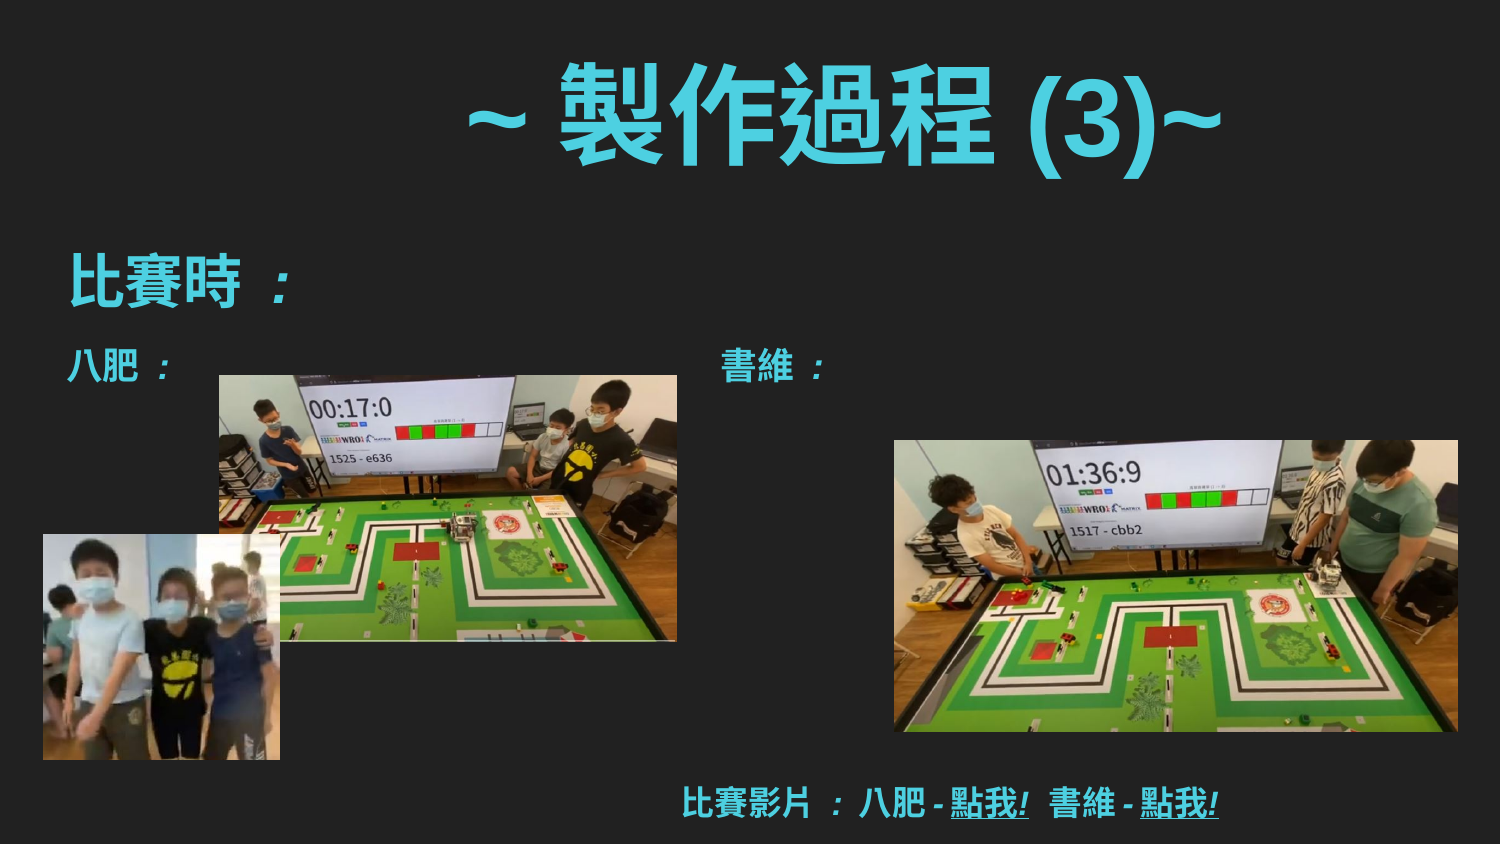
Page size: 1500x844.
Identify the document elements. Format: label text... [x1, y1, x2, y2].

list 比賽時 : 八肥 : 書維 : 比賽影片 : 八肥-點我! 書維-點我! [51, 219, 1449, 844]
picture [42, 375, 678, 760]
title ~製作過程(3)~ [51, 30, 1449, 219]
picture [894, 440, 1458, 732]
